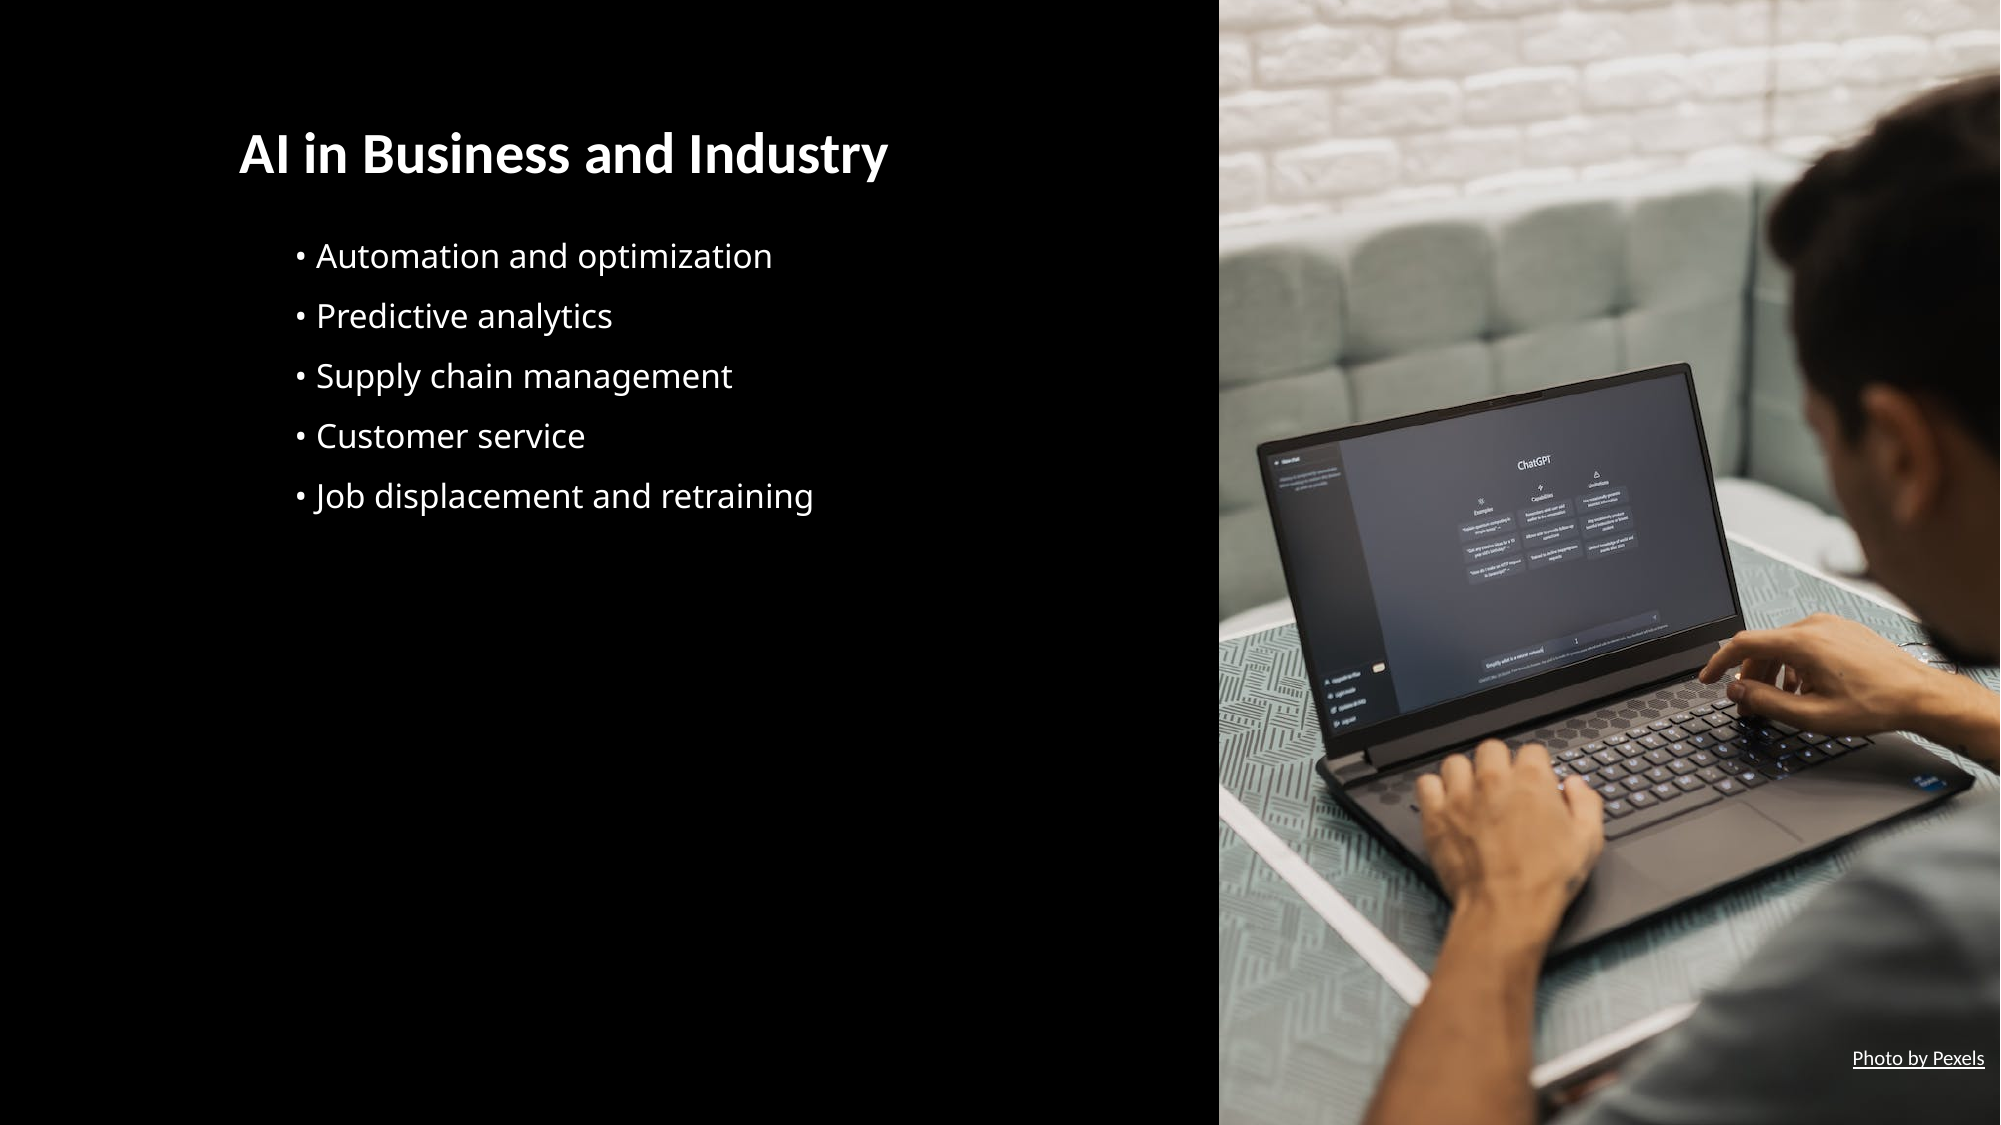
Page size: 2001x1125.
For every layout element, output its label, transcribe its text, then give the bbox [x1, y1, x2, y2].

text_box • Job displacement and retraining [262, 457, 1013, 533]
text_box • Supply chain management [262, 337, 1013, 397]
text_box • Predictive analytics [262, 277, 1013, 337]
picture [1219, 0, 2000, 1125]
text_box • Automation and optimization [262, 217, 1013, 277]
text_box • Customer service [262, 397, 1013, 457]
text_box AI in Business and Industry [225, 112, 1219, 188]
